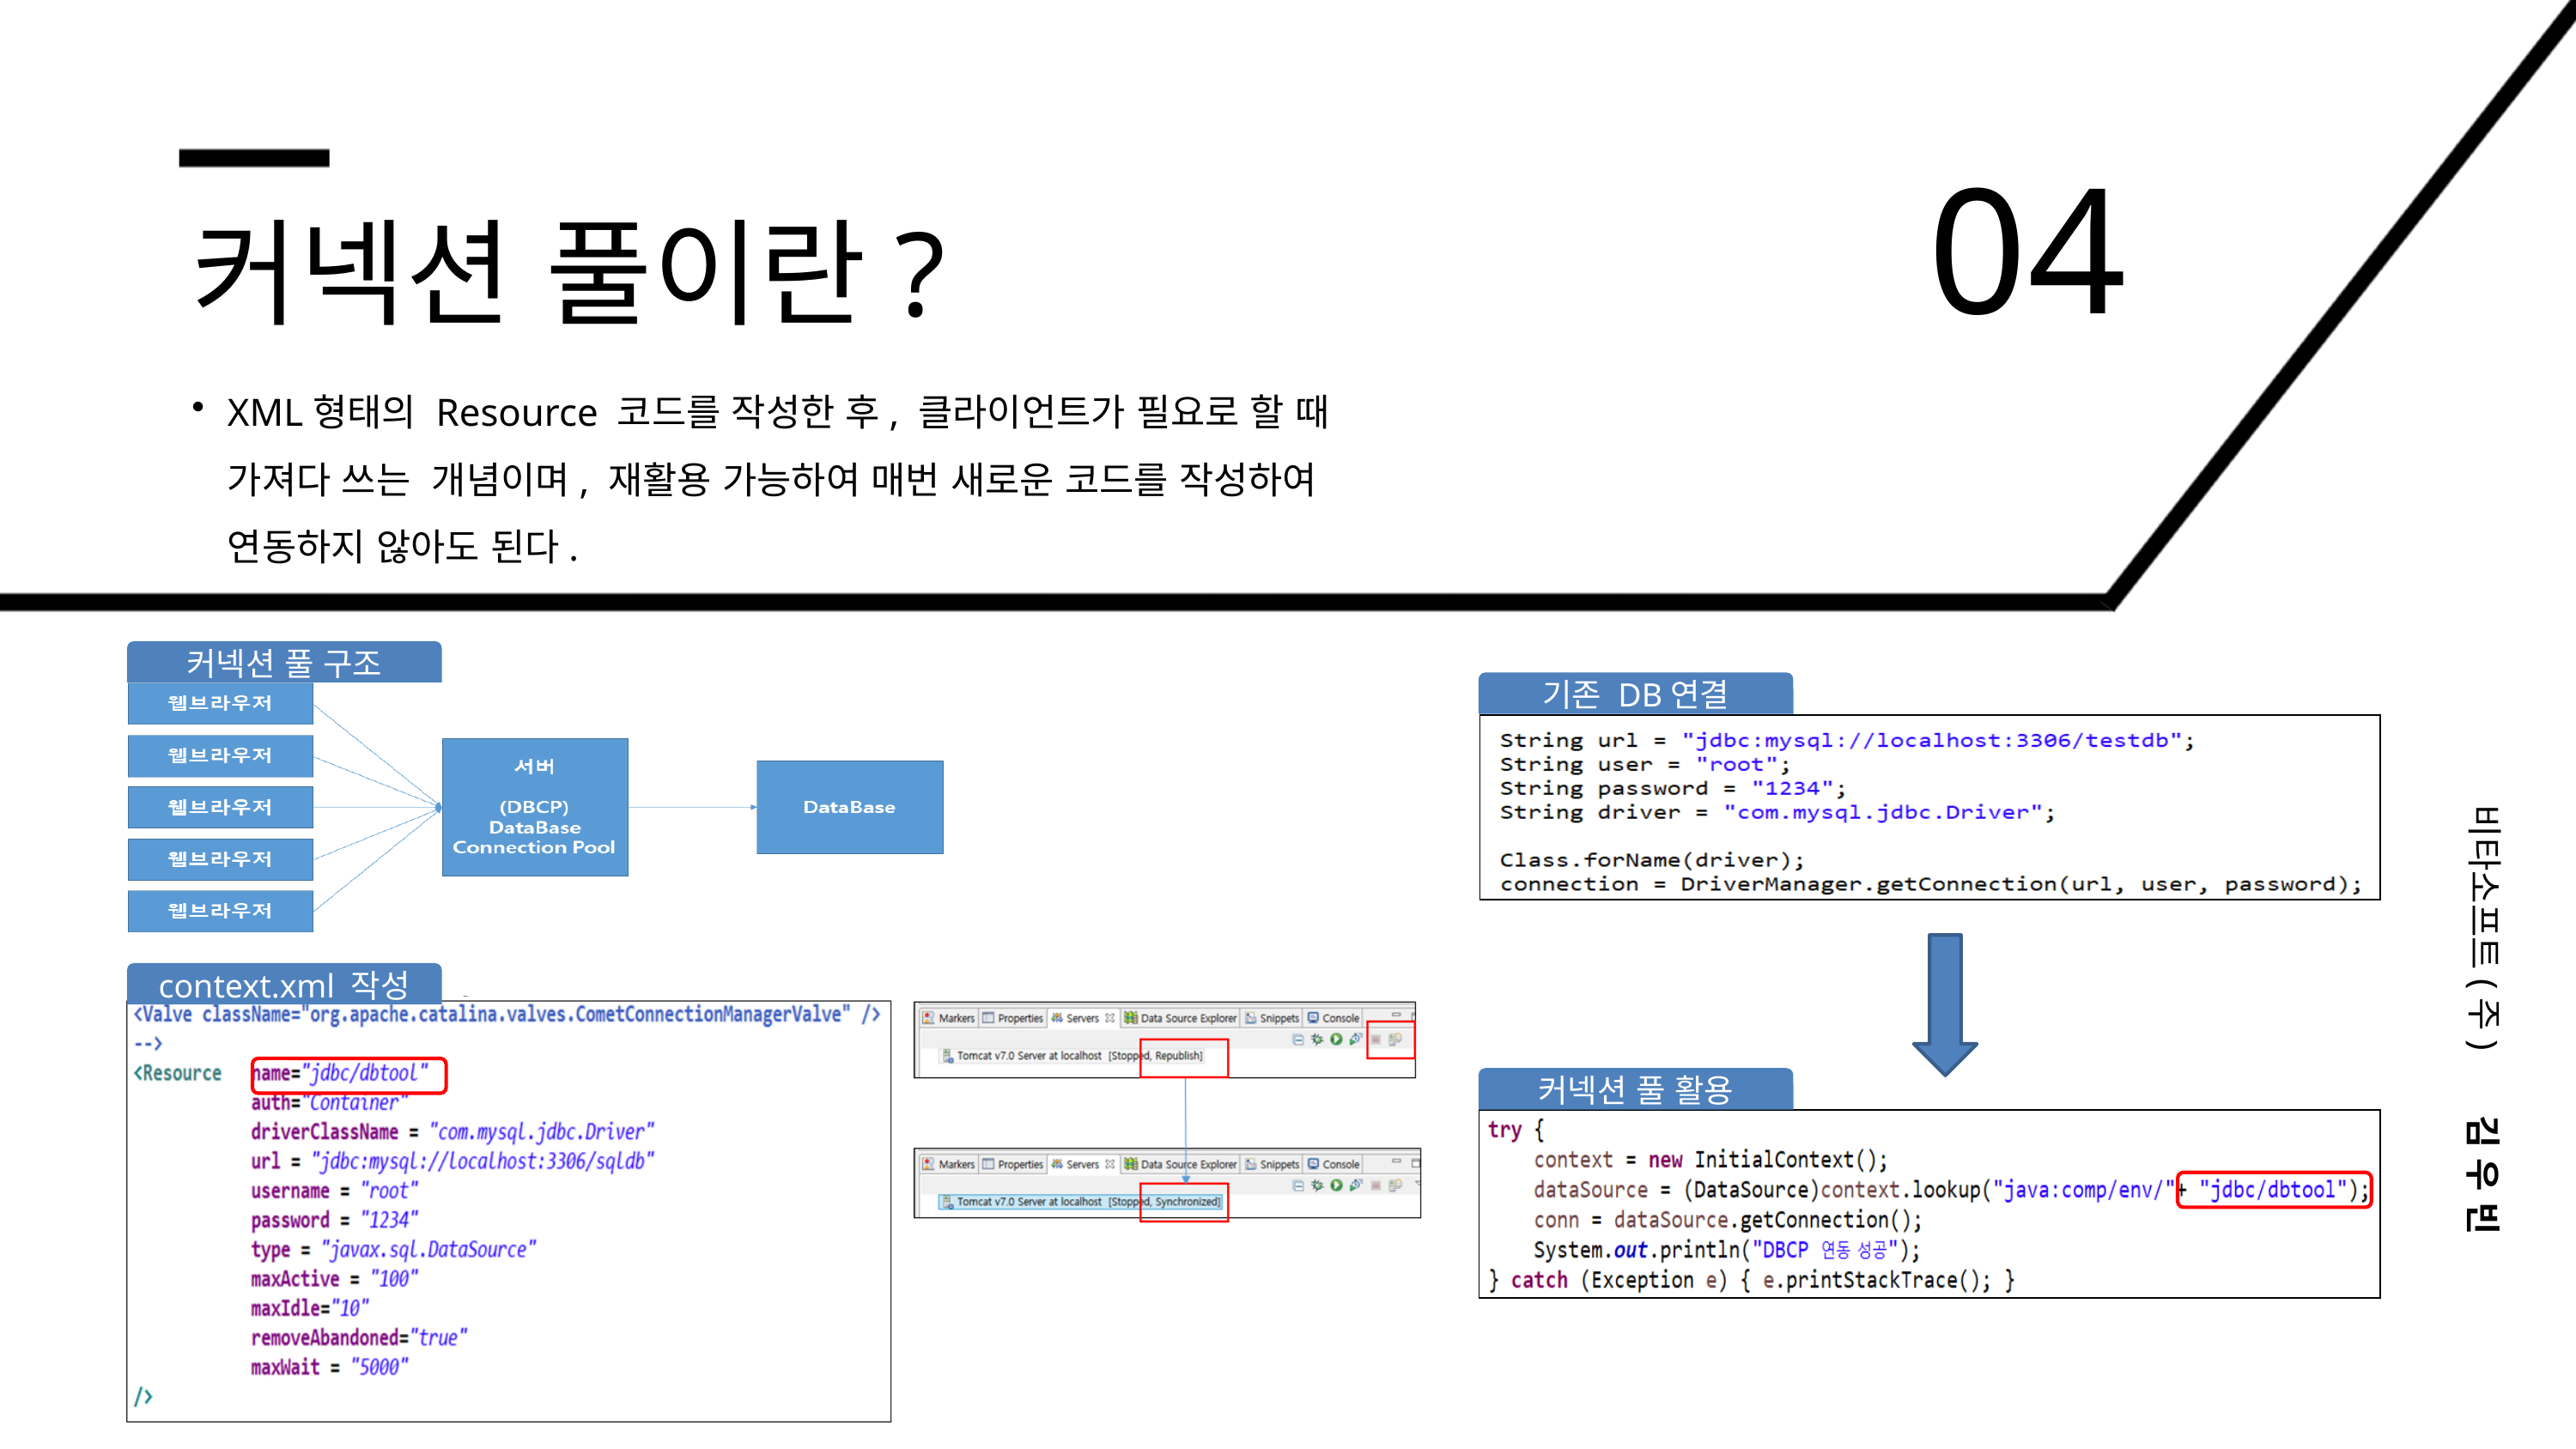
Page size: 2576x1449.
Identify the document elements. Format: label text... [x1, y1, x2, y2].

text_box 04 [1424, 133, 2140, 253]
picture [2338, 0, 2576, 256]
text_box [0, 256, 2576, 1449]
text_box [179, 122, 330, 193]
picture [1479, 715, 2380, 900]
text_box 커넥션 풀이란? [179, 193, 1843, 253]
picture [1479, 1110, 2380, 1298]
picture [119, 996, 1429, 1427]
picture [116, 677, 961, 937]
